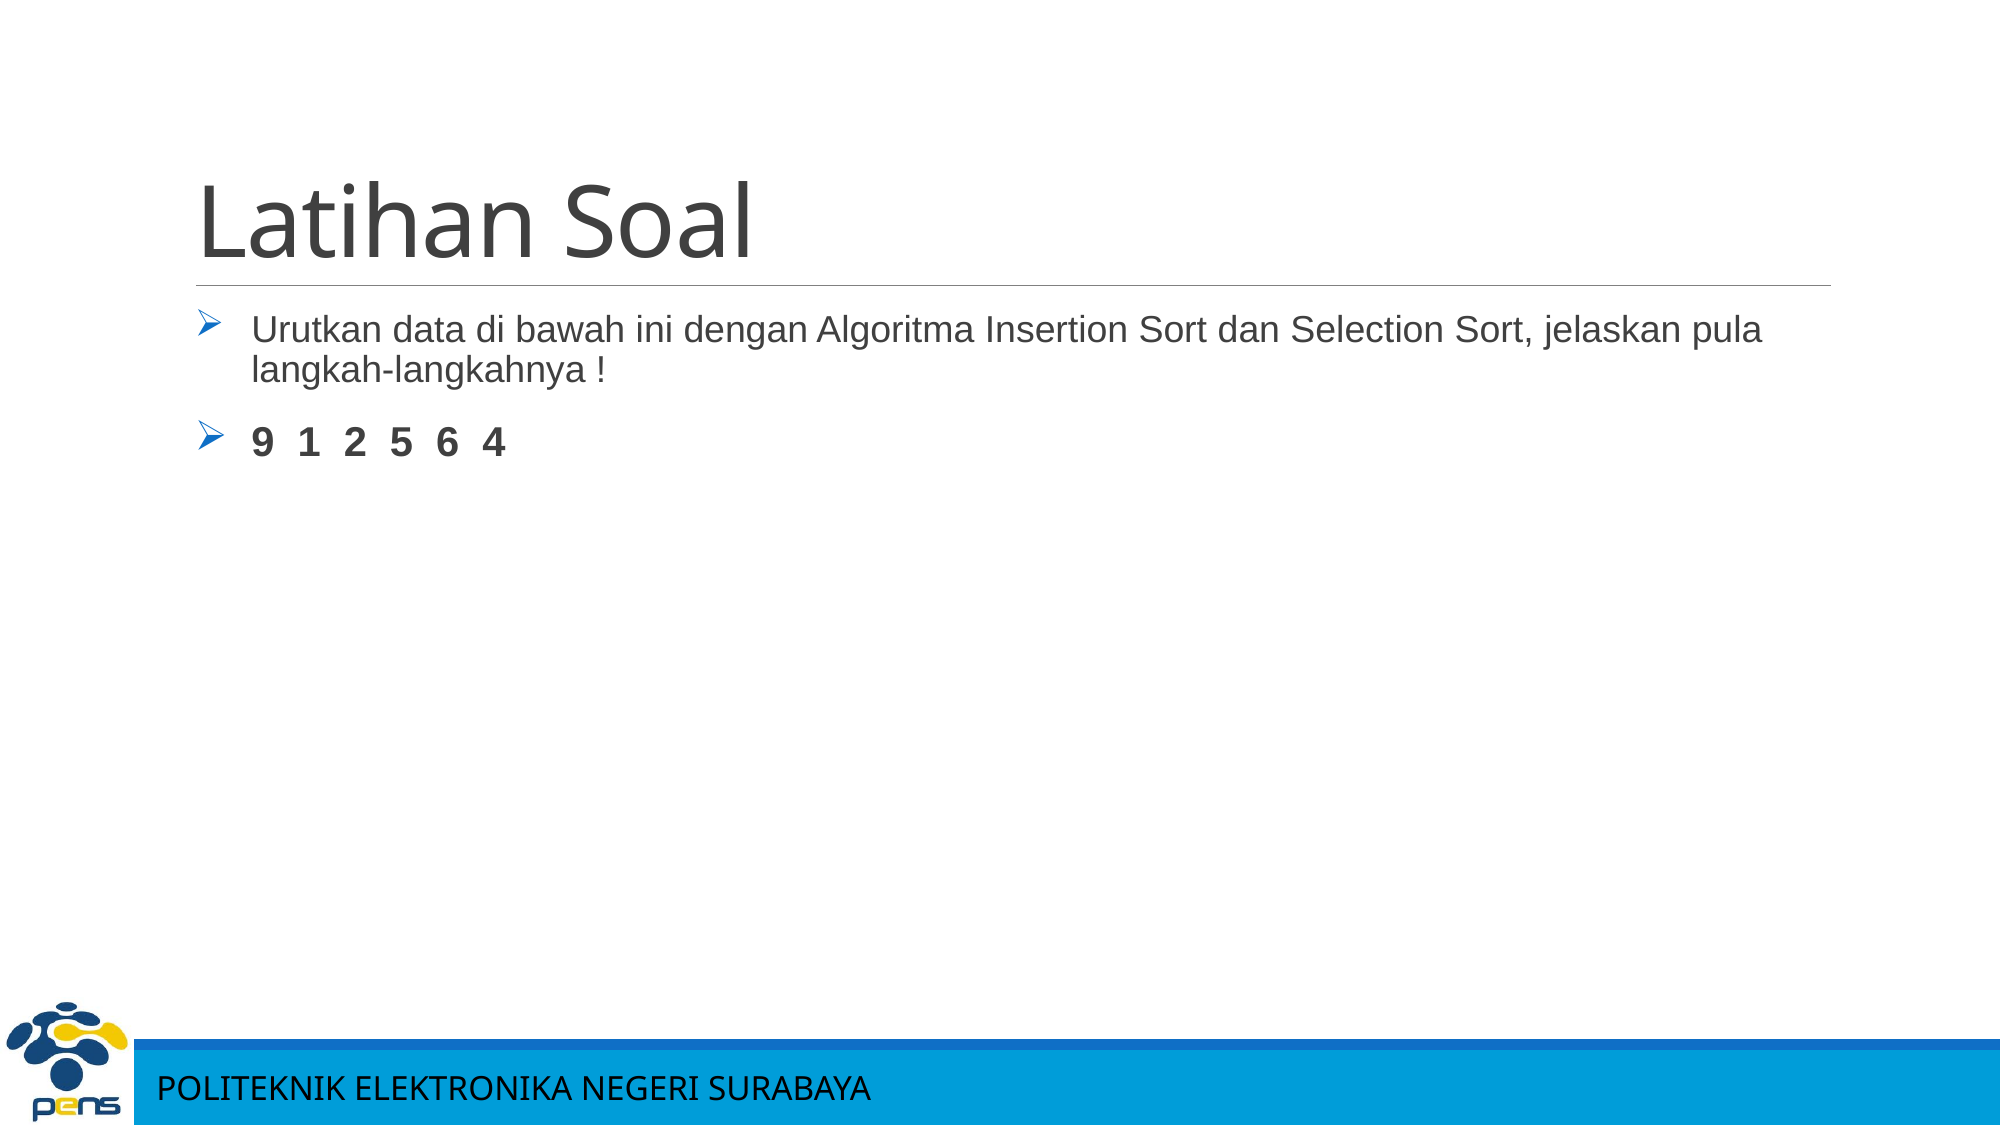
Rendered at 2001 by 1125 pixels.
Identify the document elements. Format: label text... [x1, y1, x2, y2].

title Latihan Soal [180, 47, 1830, 285]
text_box Urutkan data di bawah ini dengan Algoritma Insertion Sort dan Selection Sort, jelaskan pula langkah-langkahnya ! 9 1 2 5 6 4 [179, 302, 1830, 963]
picture [0, 997, 134, 1125]
